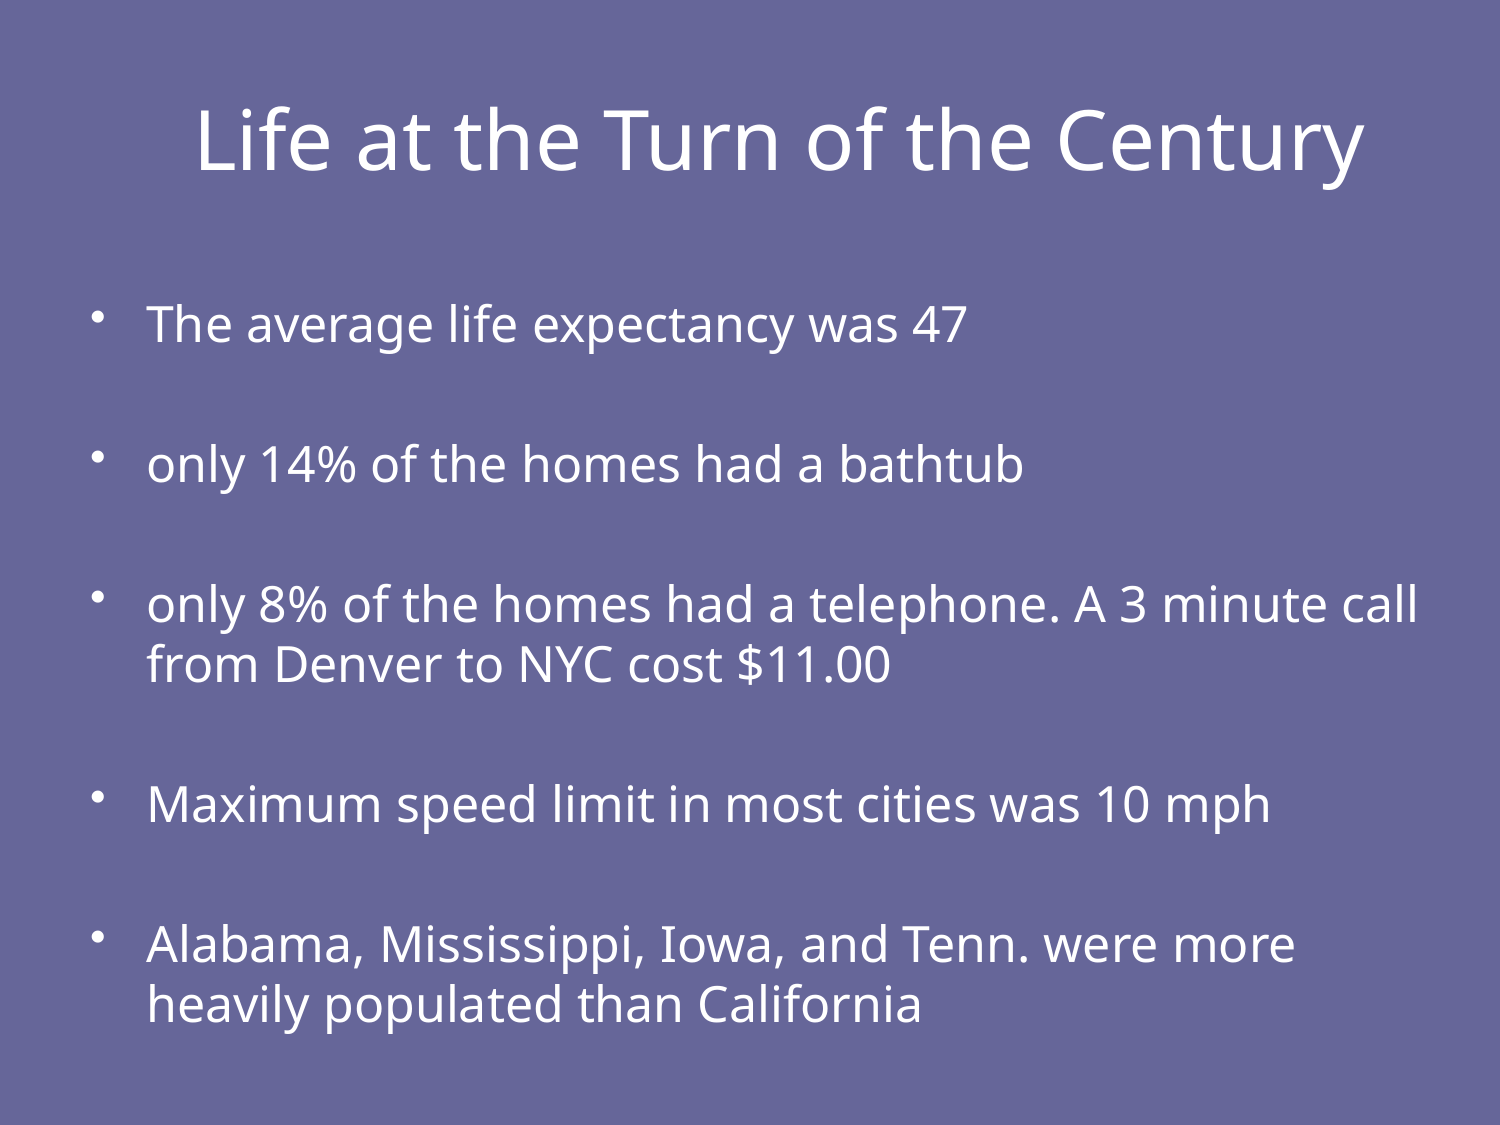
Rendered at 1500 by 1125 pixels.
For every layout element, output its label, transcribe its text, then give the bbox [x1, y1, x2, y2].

title Life at the Turn of the Century [87, 37, 1463, 238]
list The average life expectancy was 47 only 14% of the homes had a bathtub only 8% of the homes had a telephone. A 3 minute call from Denver to NYC cost $11.00 Maximum speed limit in most cities was 10 mph Alabama, Mississippi, Iowa, and Tenn. were more heavily populated than California [75, 249, 1463, 1075]
